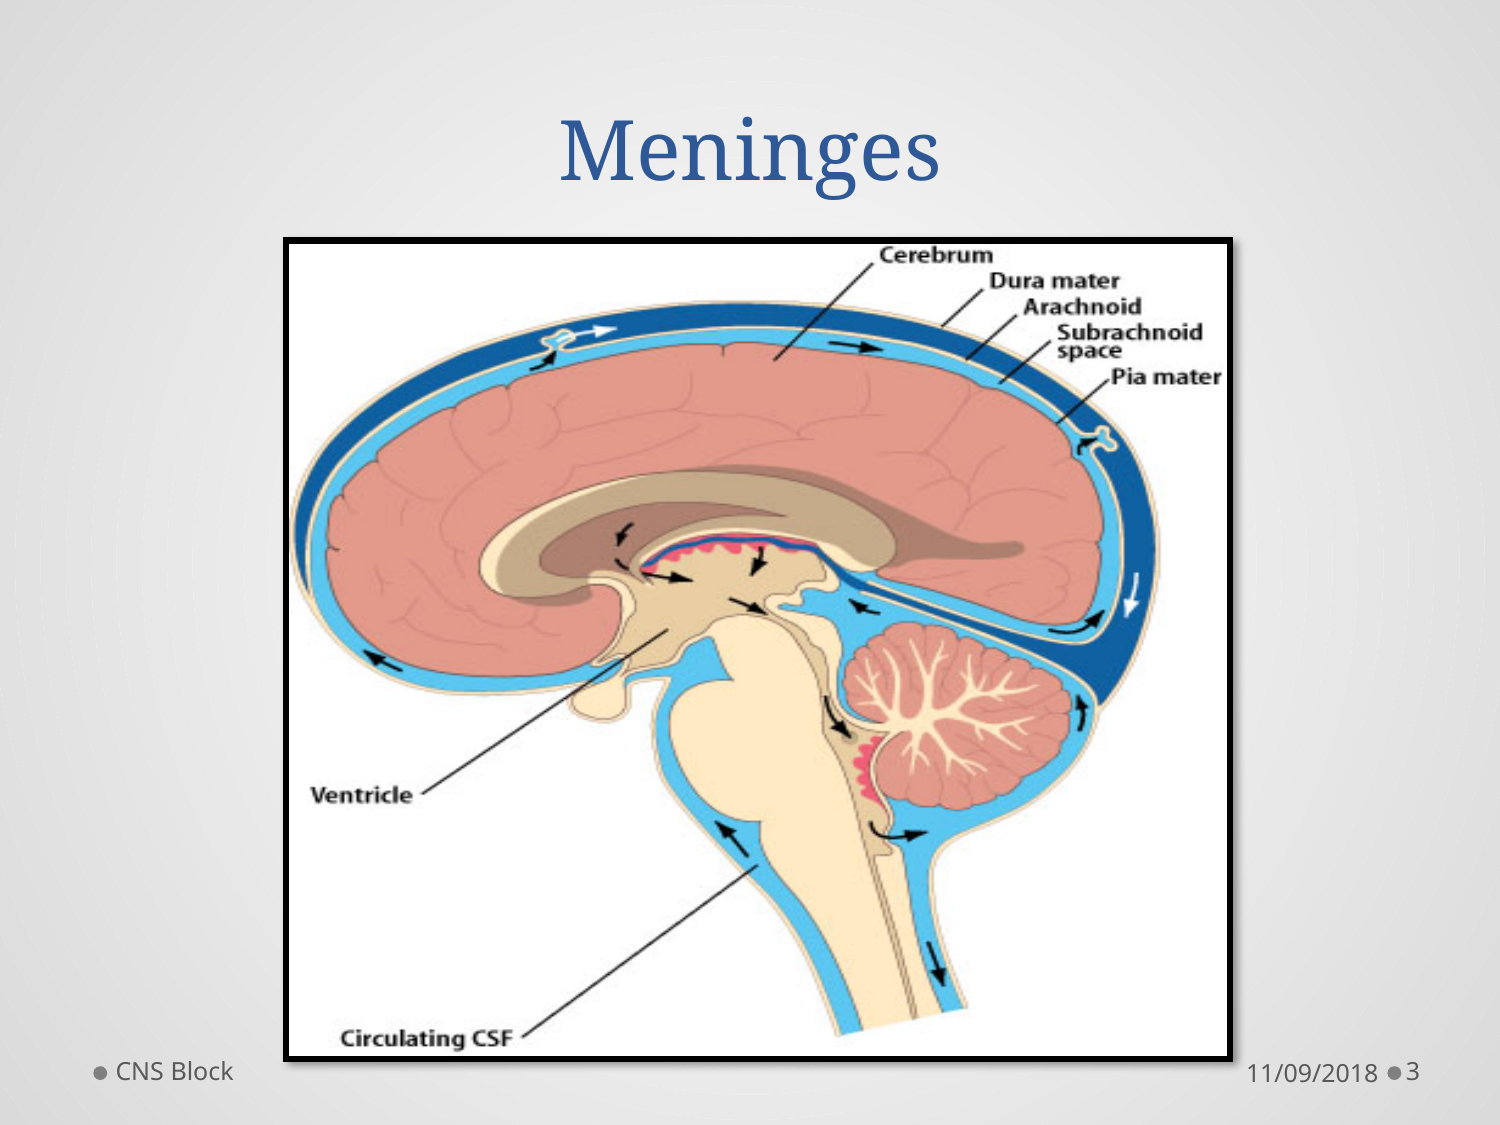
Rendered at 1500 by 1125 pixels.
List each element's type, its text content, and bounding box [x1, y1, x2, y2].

slide_number 3 [1401, 1042, 1494, 1103]
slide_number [1043, 1042, 1386, 1103]
footer CNS Block [108, 1042, 576, 1103]
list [289, 243, 1228, 1057]
title Meninges [0, 54, 1500, 205]
